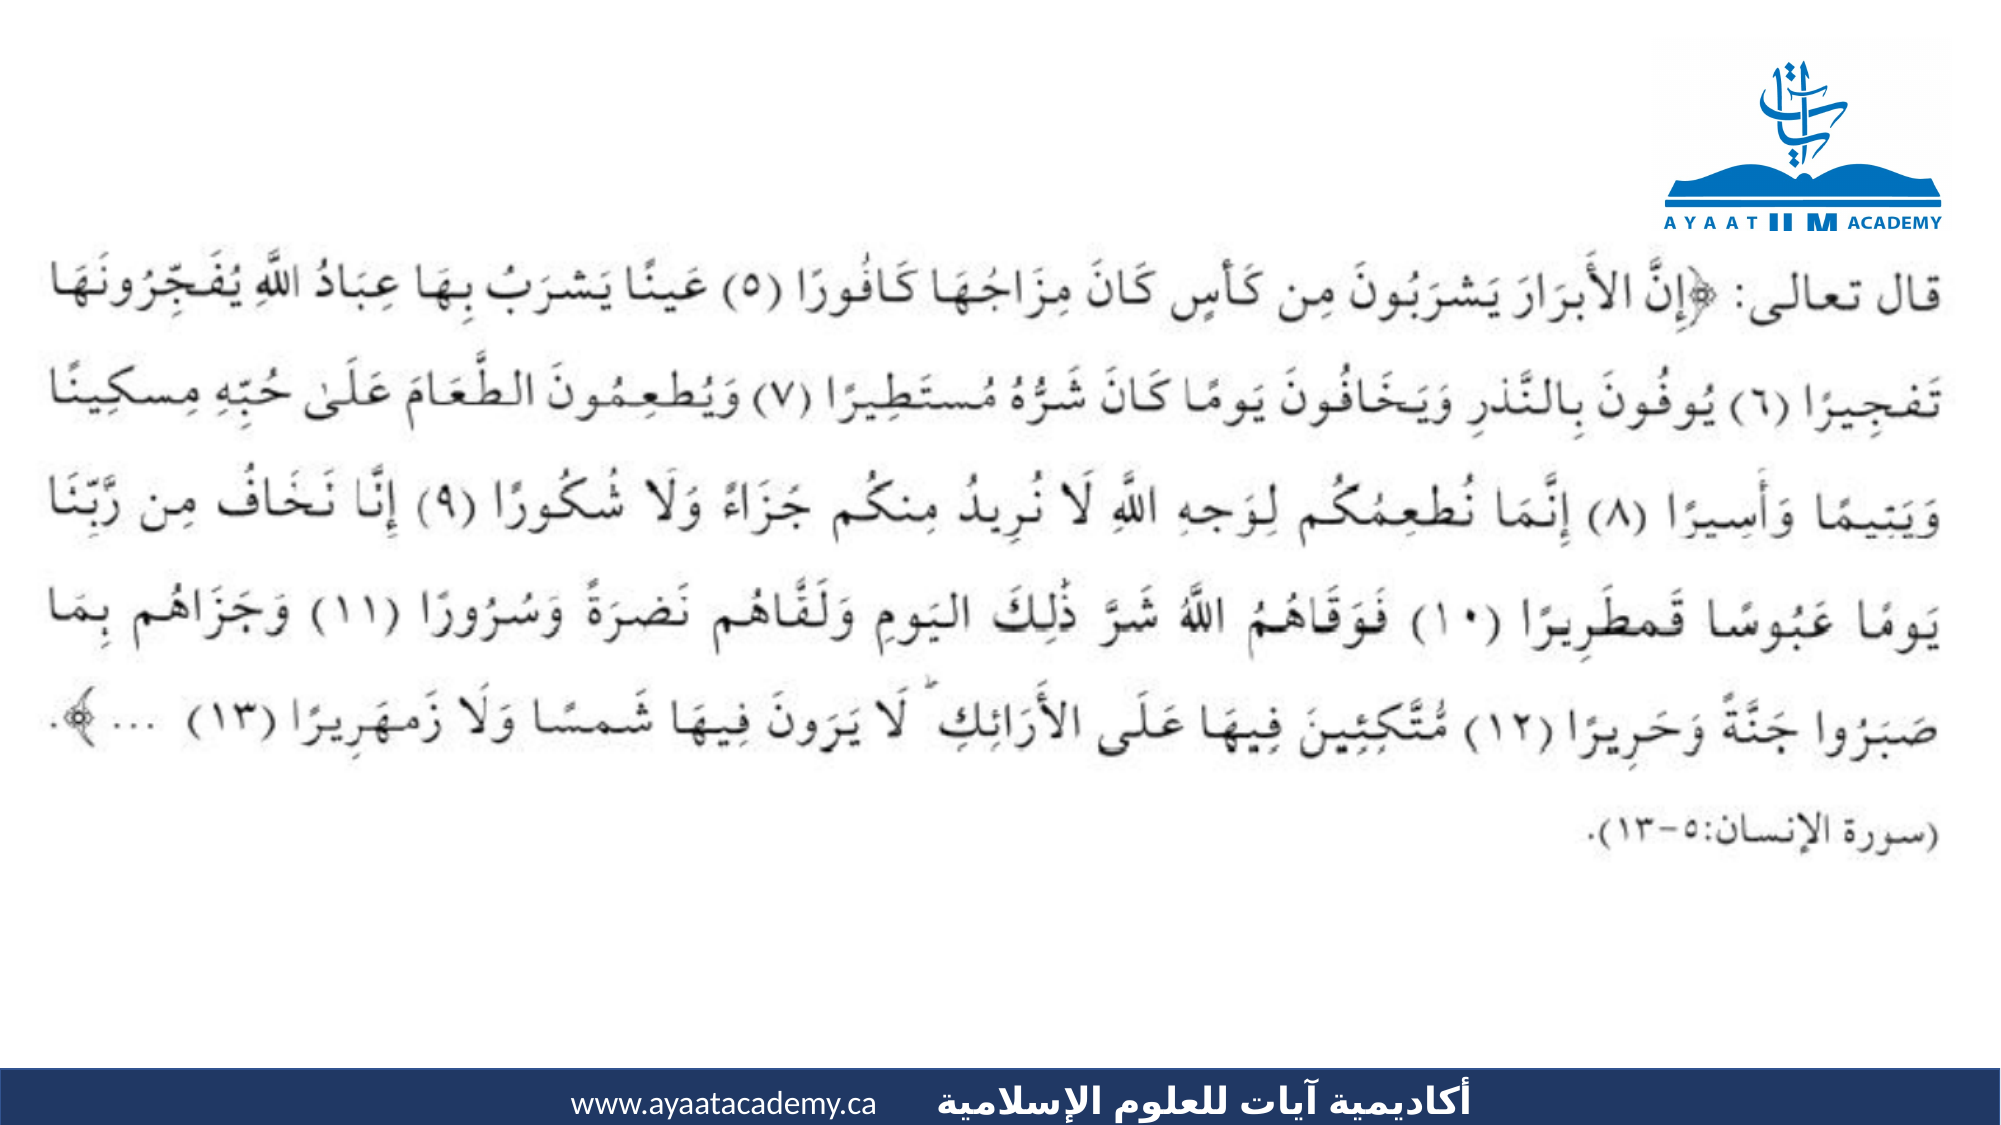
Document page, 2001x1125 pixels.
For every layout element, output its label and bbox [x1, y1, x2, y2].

picture [24, 37, 1976, 894]
